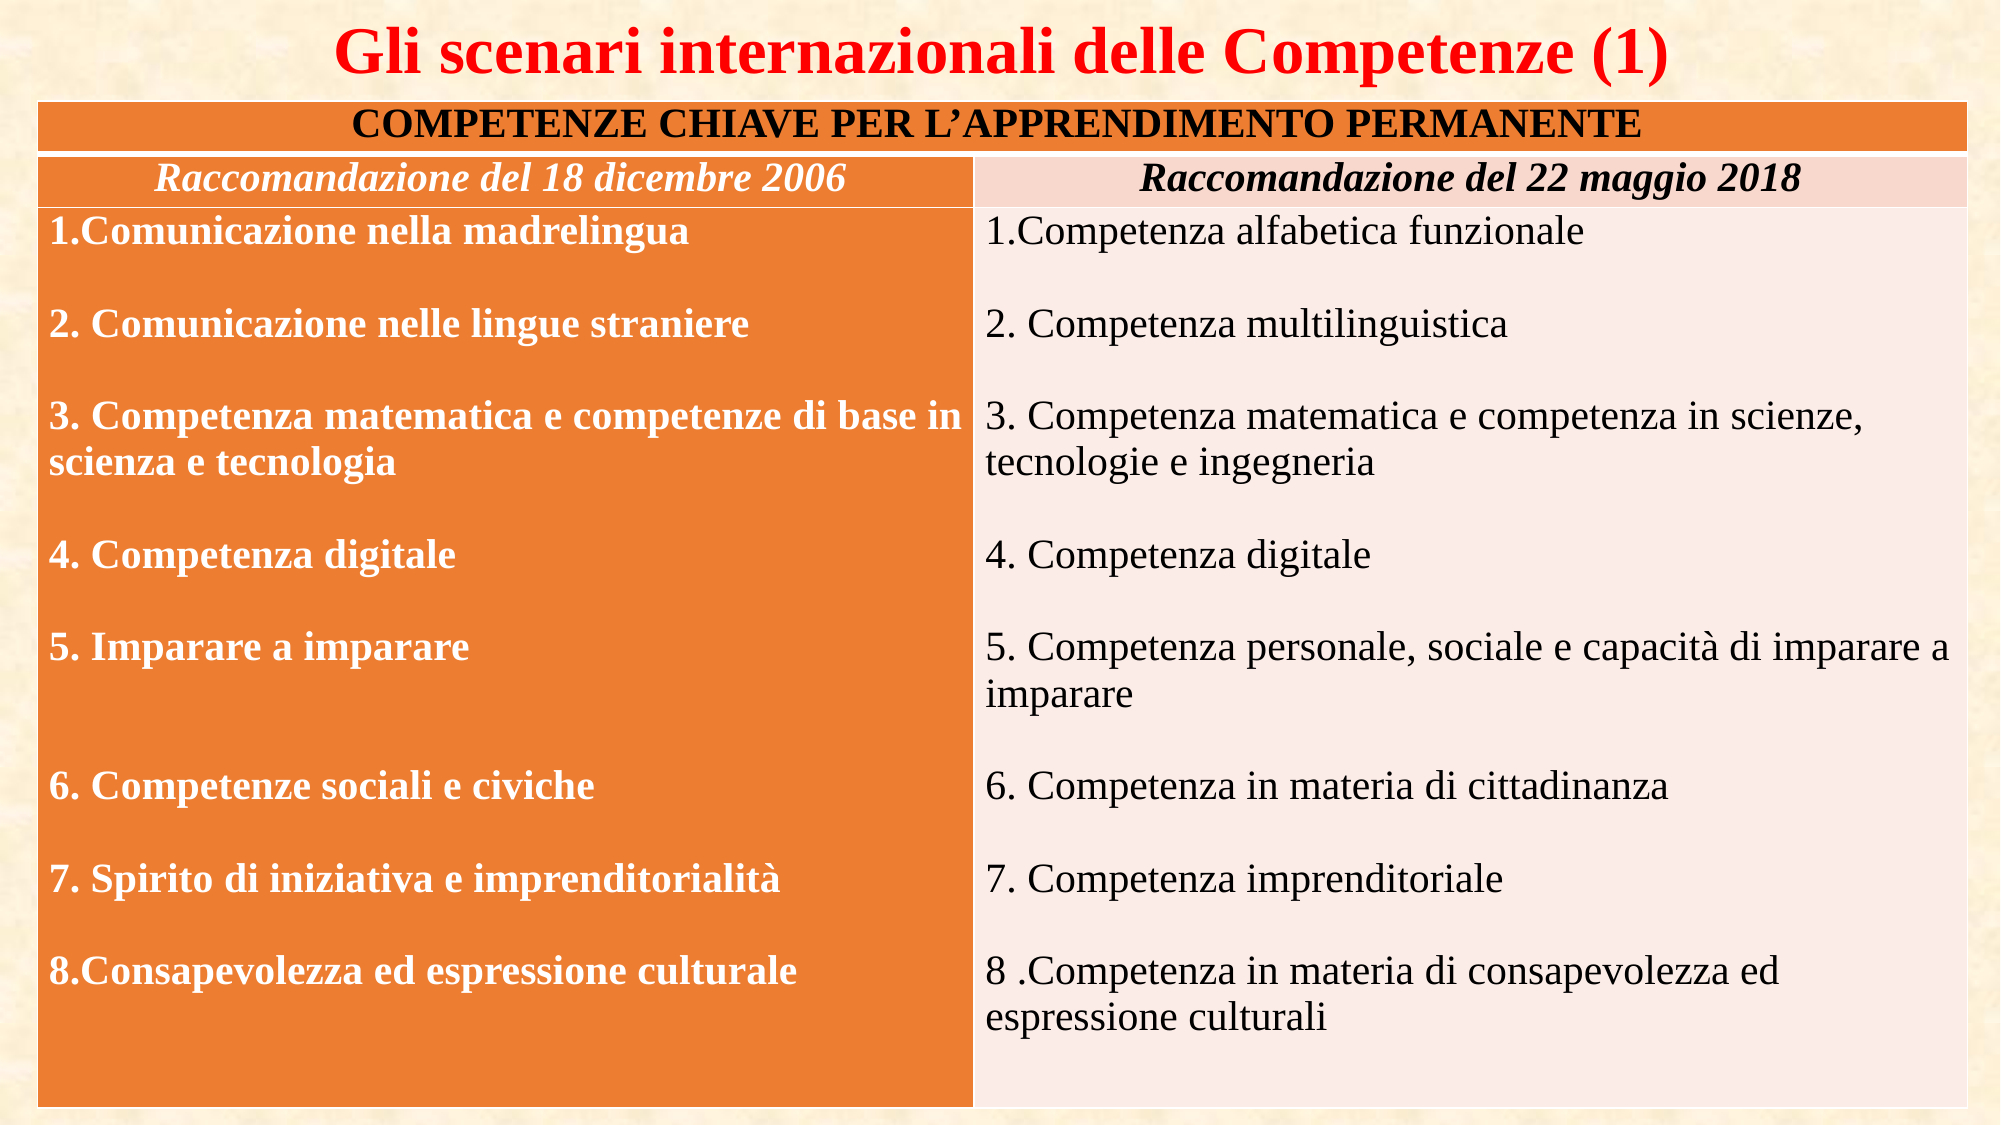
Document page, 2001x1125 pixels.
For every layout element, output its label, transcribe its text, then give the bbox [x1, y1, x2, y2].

table_cell Raccomandazione del 18 dicembre 2006 [38, 157, 973, 207]
picture [0, 0, 2001, 1125]
table_cell Raccomandazione del 22 maggio 2018 [975, 157, 1967, 207]
table_cell 1.Competenza alfabetica funzionale 2. Competenza multilinguistica 3. Competenza matematica e competenza in scienze, tecnologie e ingegneria 4. Competenza digitale 5. Competenza personale, sociale e capacità di imparare a imparare 6. Competenza in materia di cittadinanza 7. Competenza imprenditoriale 8 .Competenza in materia di consapevolezza ed espressione culturali [975, 208, 1967, 1107]
table_header COMPETENZE CHIAVE PER L’APPRENDIMENTO PERMANENTE [38, 102, 1967, 151]
table_cell 1.Comunicazione nella madrelingua 2. Comunicazione nelle lingue straniere 3. Competenza matematica e competenze di base in scienza e tecnologia 4. Competenza digitale 5. Imparare a imparare 6. Competenze sociali e civiche 7. Spirito di iniziativa e imprenditorialità 8.Consapevolezza ed espressione culturale [38, 208, 973, 1107]
text_box Gli scenari internazionali delle Competenze (1) [37, 0, 1968, 100]
